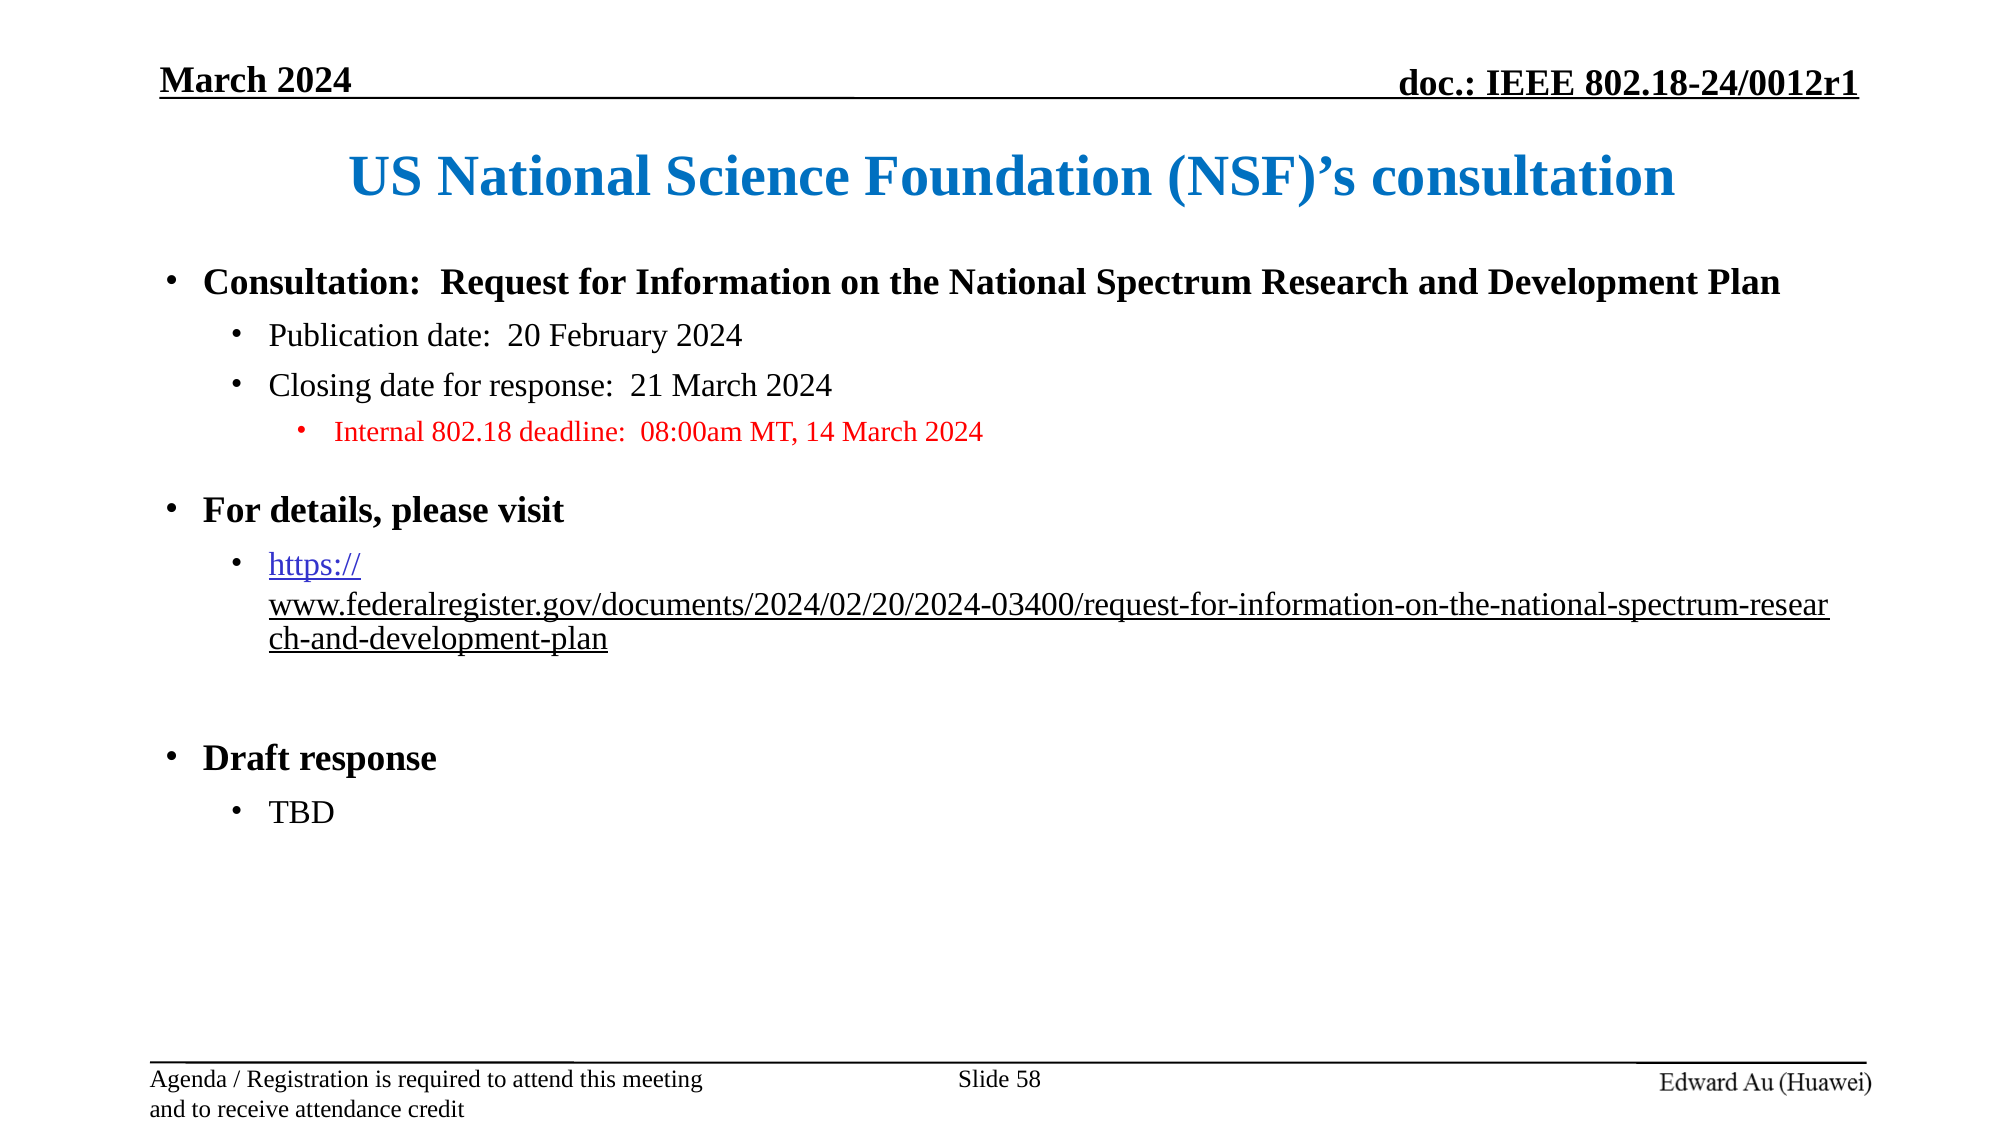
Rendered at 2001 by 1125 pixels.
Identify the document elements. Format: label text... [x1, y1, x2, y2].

list Consultation: Request for Information on the National Spectrum Research and Development Plan Publication date: 20 February 2024 Closing date for response: 21 March 2024 Internal 802.18 deadline: 08:00am MT, 14 March 2024 For details, please visit https://www.federalregister.gov/documents/2024/02/20/2024-03400/request-for-information-on-the-national-spectrum-research-and-development-plan Draft response TBD [149, 249, 1869, 925]
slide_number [149, 54, 651, 101]
slide_number Slide 58 [933, 1061, 1067, 1123]
title US National Science Foundation (NSF)’s consultation [162, 99, 1864, 246]
picture [1174, 1058, 1887, 1113]
